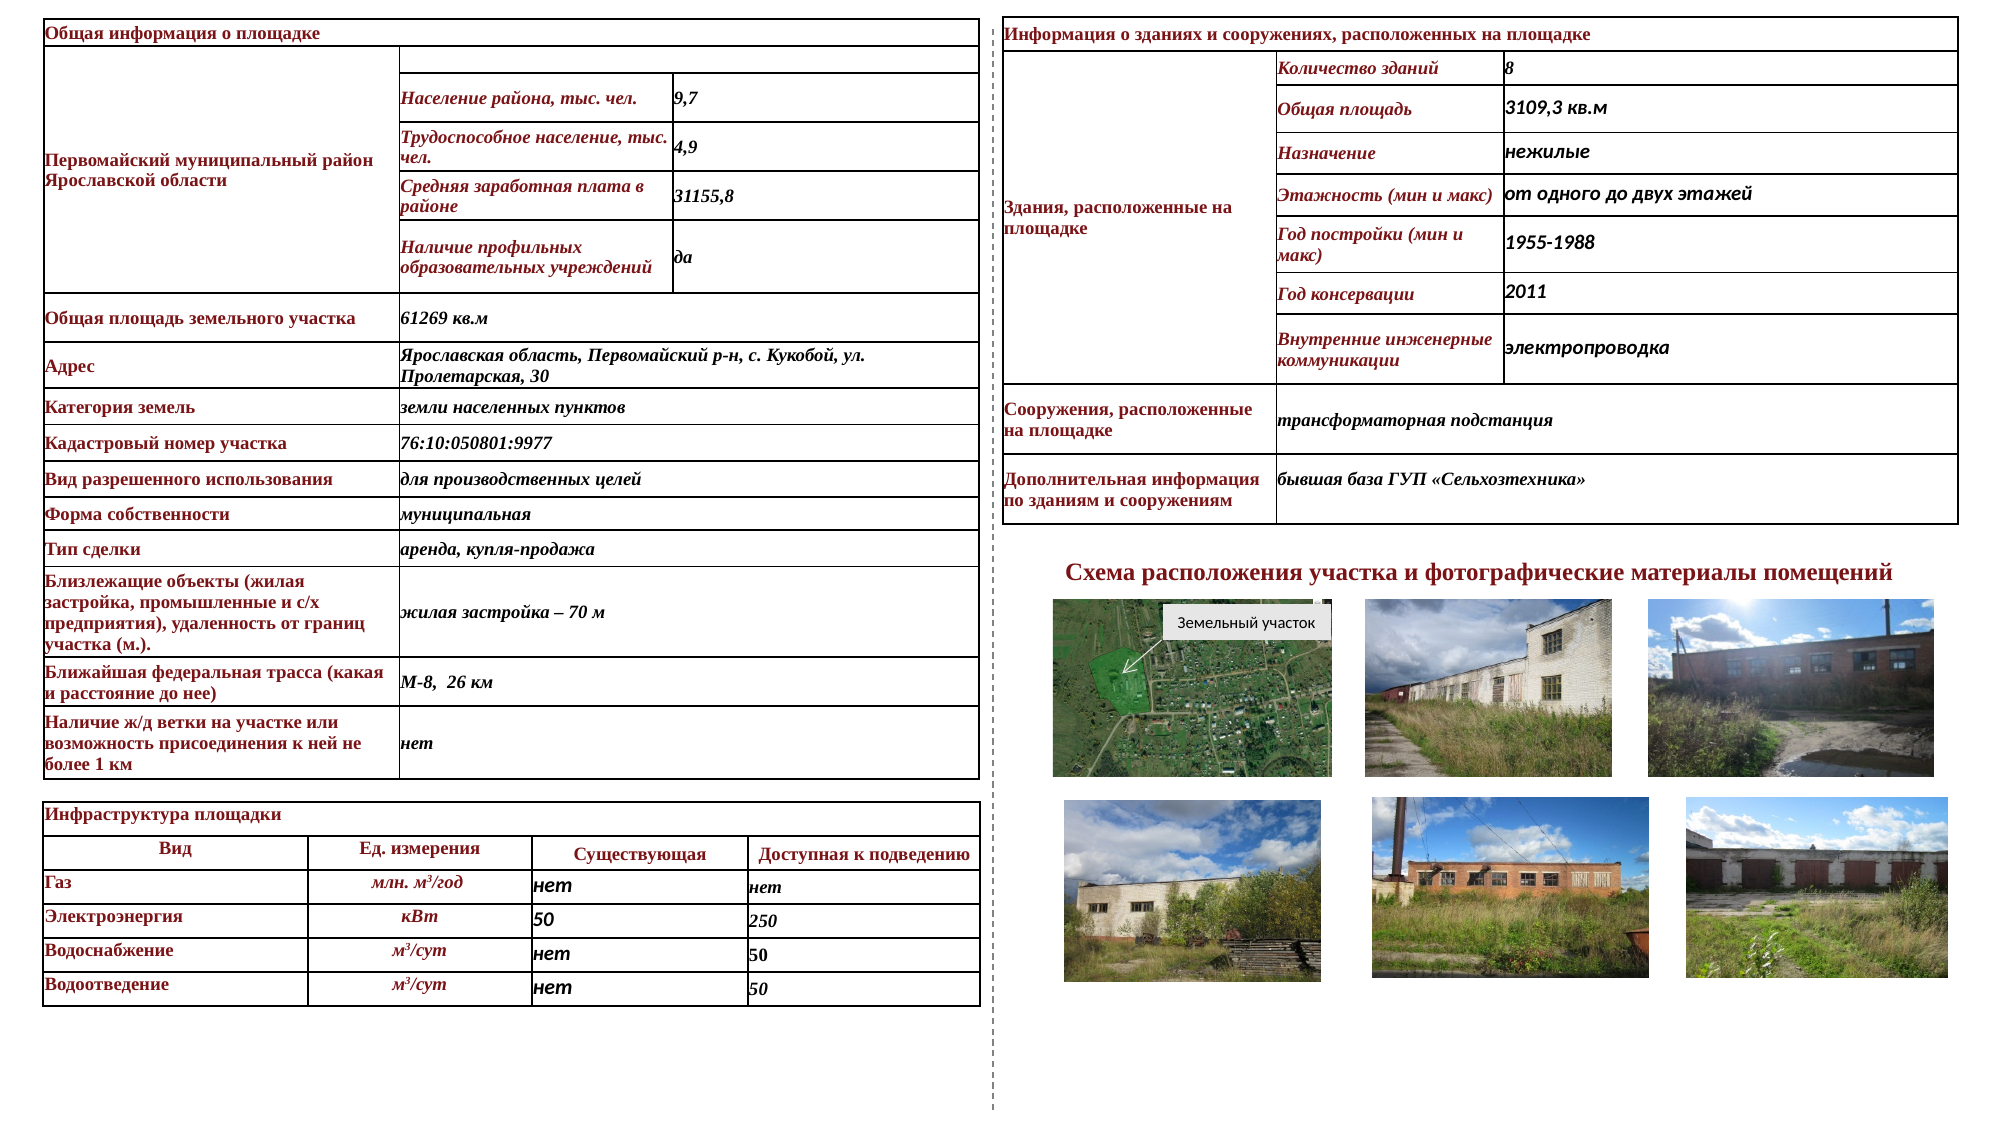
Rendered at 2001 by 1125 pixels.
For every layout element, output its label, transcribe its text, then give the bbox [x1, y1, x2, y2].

table_cell 76:10:050801:9977 [400, 425, 978, 460]
table_cell муниципальная [400, 498, 978, 529]
table_cell нет [400, 707, 978, 778]
text_box Схема расположения участка и фотографические материалы помещений [1012, 548, 1948, 594]
table_cell Трудоспособное население, тыс. чел. [400, 123, 672, 170]
table_cell Внутренние инженерные коммуникации [1277, 315, 1503, 383]
table_cell 8 [1505, 52, 1957, 84]
table_cell 50 [533, 905, 747, 937]
table_cell Первомайский муниципальный район Ярославской области [45, 47, 399, 292]
table_cell Назначение [1277, 133, 1503, 173]
table_cell земли населенных пунктов [400, 389, 978, 424]
table_cell Население района, тыс. чел. [400, 74, 672, 121]
table_cell Вид разрешенного использования [45, 462, 399, 496]
table_cell аренда, купля-продажа [400, 531, 978, 566]
table_cell м3/сут [309, 939, 531, 971]
table_cell да [674, 221, 978, 292]
table_cell 1955-1988 [1505, 217, 1957, 272]
table_cell кВт [309, 905, 531, 937]
table_cell нет [749, 871, 979, 903]
table_cell от одного до двух этажей [1505, 175, 1957, 215]
table_cell 61269 кв.м [400, 294, 978, 341]
table_cell Сооружения, расположенные на площадке [1004, 385, 1276, 453]
table_cell 31155,8 [674, 172, 978, 219]
table_cell Количество зданий [1277, 52, 1503, 84]
table_cell Газ [44, 871, 307, 903]
table_cell млн. м3/год [309, 871, 531, 903]
table_cell нет [533, 939, 747, 971]
table_cell 50 [749, 939, 979, 971]
table_cell жилая застройка – 70 м [400, 567, 978, 656]
table_cell Форма собственности [45, 498, 399, 529]
table_cell 4,9 [674, 123, 978, 170]
table_cell Адрес [45, 343, 399, 387]
table_cell трансформаторная подстанция [1277, 385, 1957, 453]
table_cell Средняя заработная плата в районе [400, 172, 672, 219]
table_header Общая информация о площадке [45, 20, 978, 45]
table_cell Кадастровый номер участка [45, 425, 399, 460]
picture [1686, 797, 1948, 978]
table_cell Вид [44, 837, 307, 869]
table_cell Наличие ж/д ветки на участке или возможность присоединения к ней не более 1 км [45, 707, 399, 778]
table_cell нет [533, 973, 747, 1005]
table_cell Водоотведение [44, 973, 307, 1005]
table_cell Существующая [533, 837, 747, 869]
table_cell Тип сделки [45, 531, 399, 566]
table_cell м3/сут [309, 973, 531, 1005]
table_cell 3109,3 кв.м [1505, 86, 1957, 132]
table_cell Ед. измерения [309, 837, 531, 869]
table_cell 2011 [1505, 273, 1957, 313]
table_cell Ближайшая федеральная трасса (какая и расстояние до нее) [45, 658, 399, 705]
table_cell Категория земель [45, 389, 399, 424]
table_cell Дополнительная информация по зданиям и сооружениям [1004, 455, 1276, 523]
table_cell бывшая база ГУП «Сельхозтехника» [1277, 455, 1957, 523]
table_cell Год постройки (мин и макс) [1277, 217, 1503, 272]
table_cell Электроэнергия [44, 905, 307, 937]
table_cell Ярославская область, Первомайский р-н, с. Кукобой, ул. Пролетарская, 30 [400, 343, 978, 387]
table_cell [400, 47, 978, 72]
table_cell 250 [749, 905, 979, 937]
table_header Информация о зданиях и сооружениях, расположенных на площадке [1004, 18, 1957, 50]
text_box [1122, 639, 1162, 674]
picture [1365, 599, 1612, 777]
table_cell Этажность (мин и макс) [1277, 175, 1503, 215]
table_cell нет [533, 871, 747, 903]
table_cell Наличие профильных образовательных учреждений [400, 221, 672, 292]
table_header Инфраструктура площадки [44, 803, 979, 835]
table_cell Близлежащие объекты (жилая застройка, промышленные и с/х предприятия), удаленность от границ участка (м.). [45, 567, 399, 656]
picture [1648, 599, 1934, 777]
picture [1372, 797, 1649, 978]
table_cell М-8, 26 км [400, 658, 978, 705]
table_cell Здания, расположенные на площадке [1004, 52, 1276, 383]
picture [1052, 599, 1332, 777]
table_cell Общая площадь [1277, 86, 1503, 132]
table_cell Год консервации [1277, 273, 1503, 313]
table_cell Водоснабжение [44, 939, 307, 971]
table_cell для производственных целей [400, 462, 978, 496]
table_cell нежилые [1505, 133, 1957, 173]
table_cell электропроводка [1505, 315, 1957, 383]
table_cell Доступная к подведению [749, 837, 979, 869]
table_cell Общая площадь земельного участка [45, 294, 399, 341]
picture [1064, 800, 1321, 982]
table_cell 50 [749, 973, 979, 1005]
table_cell 9,7 [674, 74, 978, 121]
